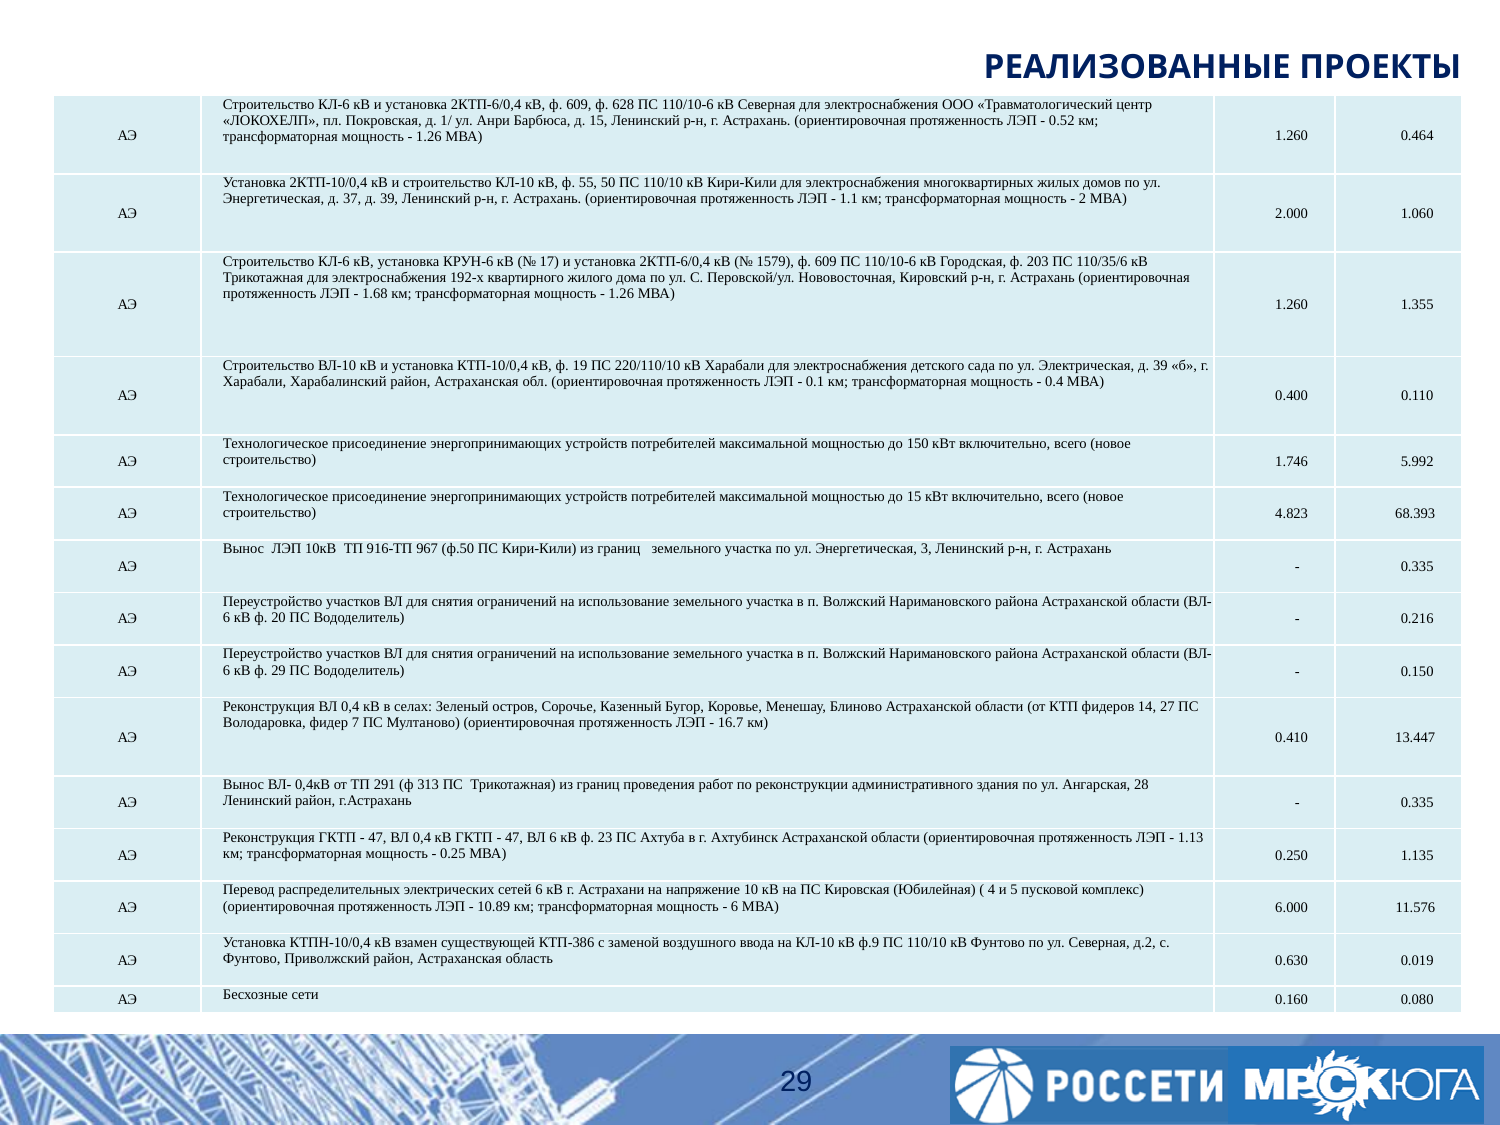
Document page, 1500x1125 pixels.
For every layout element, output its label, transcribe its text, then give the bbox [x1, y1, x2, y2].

table_cell АЭ [54, 882, 200, 933]
table_header АЭ [54, 96, 200, 173]
table_cell 0.630 [1215, 934, 1334, 985]
table_cell Переустройство участков ВЛ для снятия ограничений на использование земельного участка в п. Волжский Наримановского района Астраханской области (ВЛ-6 кВ ф. 20 ПС Вододелитель) [202, 593, 1213, 644]
table_cell Технологическое присоединение энергопринимающих устройств потребителей максимальной мощностью до 150 кВт включительно, всего (новое строительство) [202, 436, 1213, 486]
table_cell Переустройство участков ВЛ для снятия ограничений на использование земельного участка в п. Волжский Наримановского района Астраханской области (ВЛ-6 кВ ф. 29 ПС Вододелитель) [202, 646, 1213, 697]
table_cell АЭ [54, 698, 200, 775]
table_cell 5.992 [1336, 436, 1461, 486]
table_cell 1.355 [1336, 253, 1461, 356]
table_cell 2.000 [1215, 175, 1334, 251]
picture [0, 1034, 1500, 1125]
table_cell 0.400 [1215, 357, 1334, 434]
table_cell 0.150 [1336, 646, 1461, 697]
table_cell Строительство ВЛ-10 кВ и установка КТП-10/0,4 кВ, ф. 19 ПС 220/110/10 кВ Харабали для электроснабжения детского сада по ул. Электрическая, д. 39 «б», г. Харабали, Харабалинский район, Астраханская обл. (ориентировочная протяженность ЛЭП - 0.1 км; трансформаторная мощность - 0.4 МВА) [202, 357, 1213, 434]
table_cell - [1215, 646, 1334, 697]
table_cell 0.080 [1336, 987, 1461, 1012]
table_cell Реконструкция ГКТП - 47, ВЛ 0,4 кВ ГКТП - 47, ВЛ 6 кВ ф. 23 ПС Ахтуба в г. Ахтубинск Астраханской области (ориентировочная протяженность ЛЭП - 1.13 км; трансформаторная мощность - 0.25 МВА) [202, 829, 1213, 880]
table_cell АЭ [54, 175, 200, 251]
table_cell 1.060 [1336, 175, 1461, 251]
table_cell 4.823 [1215, 488, 1334, 539]
table_cell АЭ [54, 541, 200, 592]
table_cell АЭ [54, 987, 200, 1012]
table_cell - [1215, 593, 1334, 644]
table_cell Вынос ВЛ- 0,4кВ от ТП 291 (ф 313 ПС Трикотажная) из границ проведения работ по реконструкции административного здания по ул. Ангарская, 28 Ленинский район, г.Астрахань [202, 777, 1213, 828]
text_box РЕАЛИЗОВАННЫЕ ПРОЕКТЫ [968, 45, 1489, 93]
table_cell АЭ [54, 829, 200, 880]
table_cell АЭ [54, 357, 200, 434]
table_cell 0.335 [1336, 777, 1461, 828]
table_cell 0.410 [1215, 698, 1334, 775]
table_cell АЭ [54, 253, 200, 356]
table_cell 0.110 [1336, 357, 1461, 434]
table_cell 1.260 [1215, 253, 1334, 356]
table_cell Реконструкция ВЛ 0,4 кВ в селах: Зеленый остров, Сорочье, Казенный Бугор, Коровье, Менешау, Блиново Астраханской области (от КТП фидеров 14, 27 ПС Володаровка, фидер 7 ПС Мултаново) (ориентировочная протяженность ЛЭП - 16.7 км) [202, 698, 1213, 775]
table_cell 68.393 [1336, 488, 1461, 539]
table_cell 6.000 [1215, 882, 1334, 933]
table_cell АЭ [54, 934, 200, 985]
table_cell АЭ [54, 488, 200, 539]
table_cell Установка 2КТП-10/0,4 кВ и строительство КЛ-10 кВ, ф. 55, 50 ПС 110/10 кВ Кири-Кили для электроснабжения многоквартирных жилых домов по ул. Энергетическая, д. 37, д. 39, Ленинский р-н, г. Астрахань. (ориентировочная протяженность ЛЭП - 1.1 км; трансформаторная мощность - 2 МВА) [202, 175, 1213, 251]
table_cell 0.019 [1336, 934, 1461, 985]
table_cell - [1215, 777, 1334, 828]
table_cell Технологическое присоединение энергопринимающих устройств потребителей максимальной мощностью до 15 кВт включительно, всего (новое строительство) [202, 488, 1213, 539]
table_cell АЭ [54, 436, 200, 486]
table_cell 1.746 [1215, 436, 1334, 486]
table_cell 1.135 [1336, 829, 1461, 880]
table_cell 0.335 [1336, 541, 1461, 592]
table_header 0.464 [1336, 96, 1461, 173]
table_cell 0.250 [1215, 829, 1334, 880]
table_cell 0.160 [1215, 987, 1334, 1012]
table_cell АЭ [54, 777, 200, 828]
table_cell - [1215, 541, 1334, 592]
table_cell 0.216 [1336, 593, 1461, 644]
table_cell 11.576 [1336, 882, 1461, 933]
table_cell Перевод распределительных электрических сетей 6 кВ г. Астрахани на напряжение 10 кВ на ПС Кировская (Юбилейная) ( 4 и 5 пусковой комплекс) (ориентировочная протяженность ЛЭП - 10.89 км; трансформаторная мощность - 6 МВА) [202, 882, 1213, 933]
table_cell Строительство КЛ-6 кВ, установка КРУН-6 кВ (№ 17) и установка 2КТП-6/0,4 кВ (№ 1579), ф. 609 ПС 110/10-6 кВ Городская, ф. 203 ПС 110/35/6 кВ Трикотажная для электроснабжения 192-х квартирного жилого дома по ул. С. Перовской/ул. Нововосточная, Кировский р-н, г. Астрахань (ориентировочная протяженность ЛЭП - 1.68 км; трансформаторная мощность - 1.26 МВА) [202, 253, 1213, 356]
table_cell Установка КТПН-10/0,4 кВ взамен существующей КТП-386 с заменой воздушного ввода на КЛ-10 кВ ф.9 ПС 110/10 кВ Фунтово по ул. Северная, д.2, с. Фунтово, Приволжский район, Астраханская область [202, 934, 1213, 985]
table_cell Вынос ЛЭП 10кВ ТП 916-ТП 967 (ф.50 ПС Кири-Кили) из границ земельного участка по ул. Энергетическая, 3, Ленинский р-н, г. Астрахань [202, 541, 1213, 592]
table_header 1.260 [1215, 96, 1334, 173]
table_cell Бесхозные сети [202, 987, 1213, 1012]
table_header Строительство КЛ-6 кВ и установка 2КТП-6/0,4 кВ, ф. 609, ф. 628 ПС 110/10-6 кВ Северная для электроснабжения ООО «Травматологический центр «ЛОКОХЕЛП», пл. Покровская, д. 1/ ул. Анри Барбюса, д. 15, Ленинский р-н, г. Астрахань. (ориентировочная протяженность ЛЭП - 0.52 км; трансформаторная мощность - 1.26 МВА) [202, 96, 1213, 173]
table_cell АЭ [54, 646, 200, 697]
table_cell АЭ [54, 593, 200, 644]
table_cell 13.447 [1336, 698, 1461, 775]
